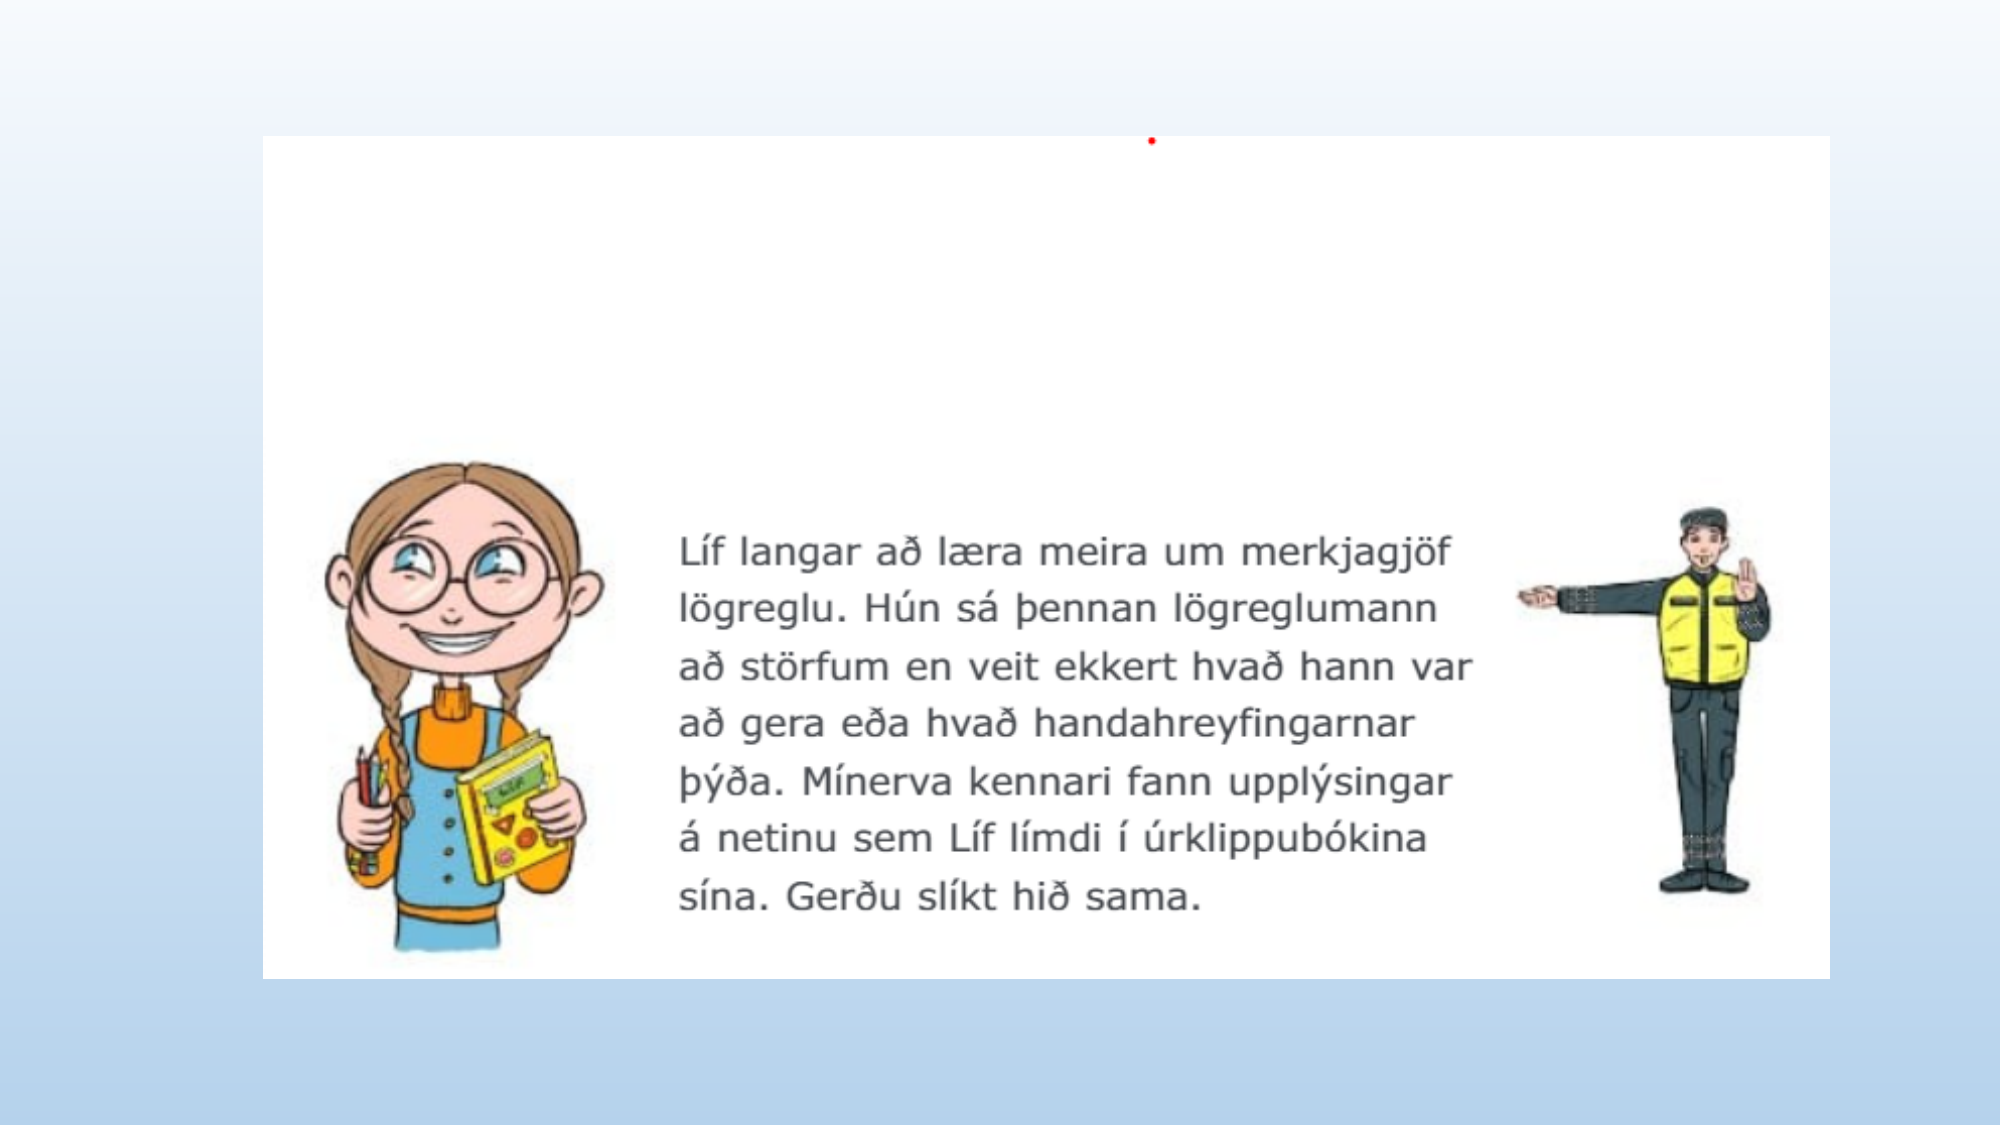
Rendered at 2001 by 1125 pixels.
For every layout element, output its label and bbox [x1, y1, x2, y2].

list [263, 136, 1831, 979]
